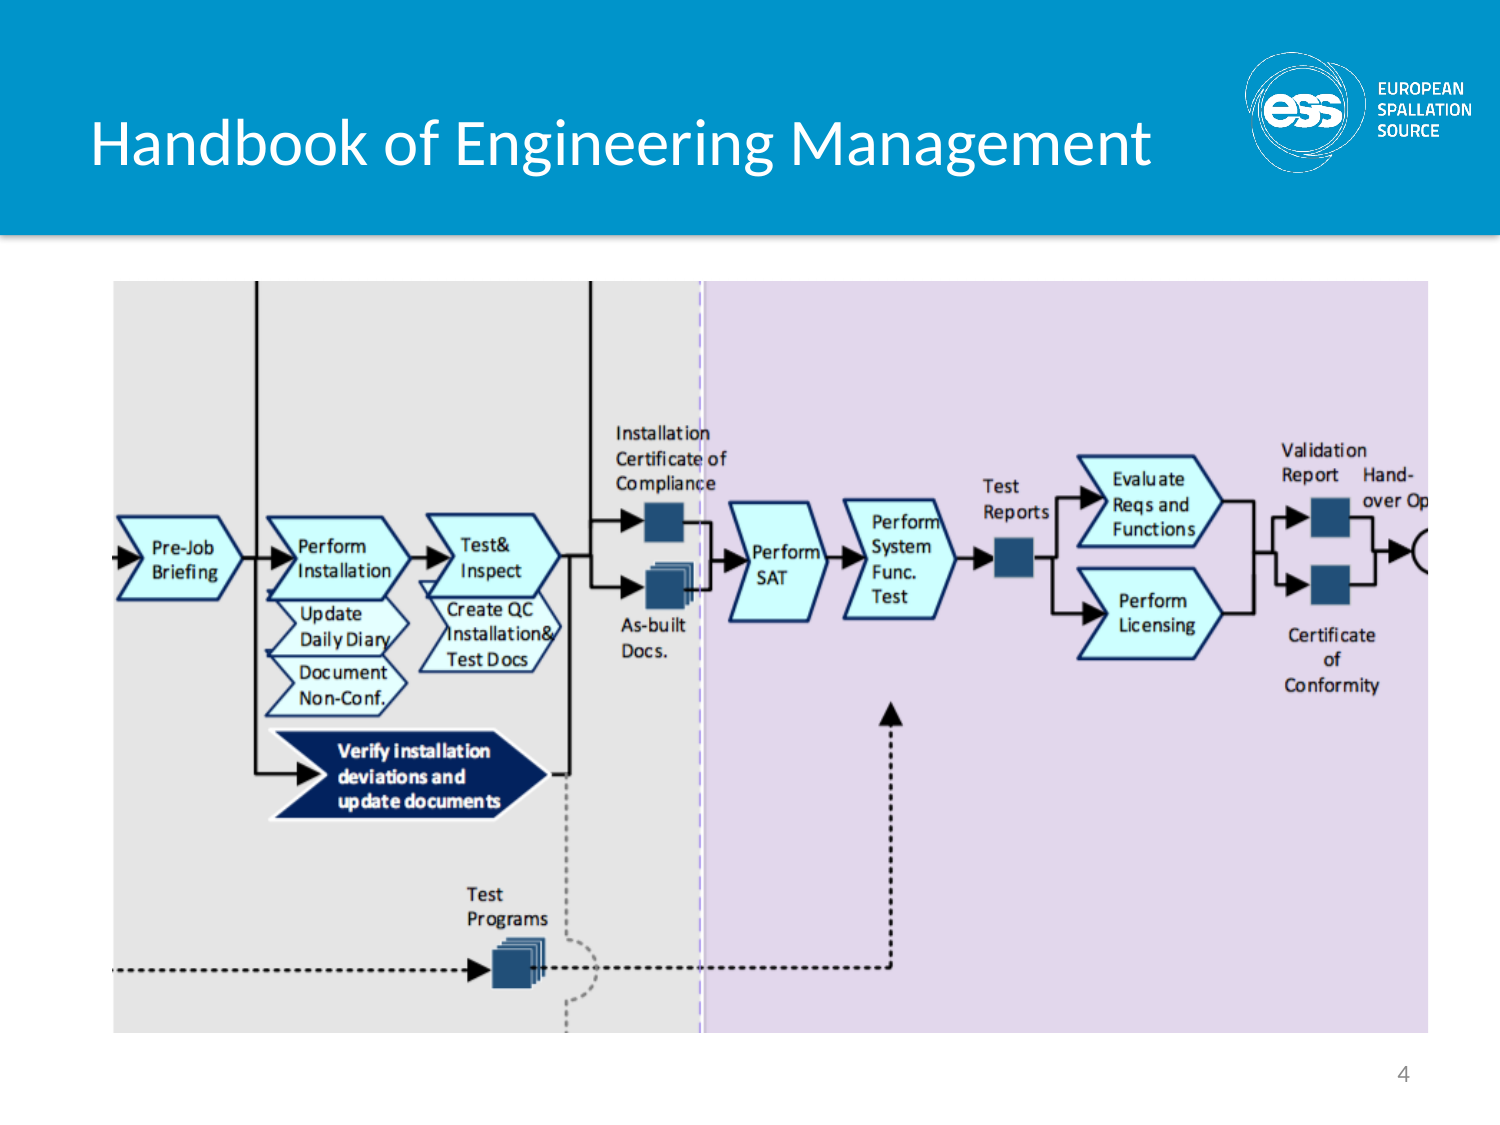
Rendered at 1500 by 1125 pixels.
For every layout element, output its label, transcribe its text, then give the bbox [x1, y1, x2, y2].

picture [1432, 125, 1438, 136]
picture [1379, 83, 1385, 94]
picture [1423, 83, 1430, 94]
picture [1264, 94, 1342, 127]
picture [1398, 109, 1406, 115]
title Handbook of Engineering Management [75, 45, 1247, 233]
picture [1400, 83, 1407, 94]
picture [111, 278, 1429, 1033]
picture [1389, 104, 1393, 115]
picture [1409, 104, 1415, 115]
picture [1436, 104, 1444, 115]
picture [1422, 125, 1428, 134]
picture [1454, 83, 1458, 94]
picture [1418, 104, 1423, 115]
slide_number 4 [1074, 1042, 1425, 1103]
picture [1443, 86, 1450, 93]
